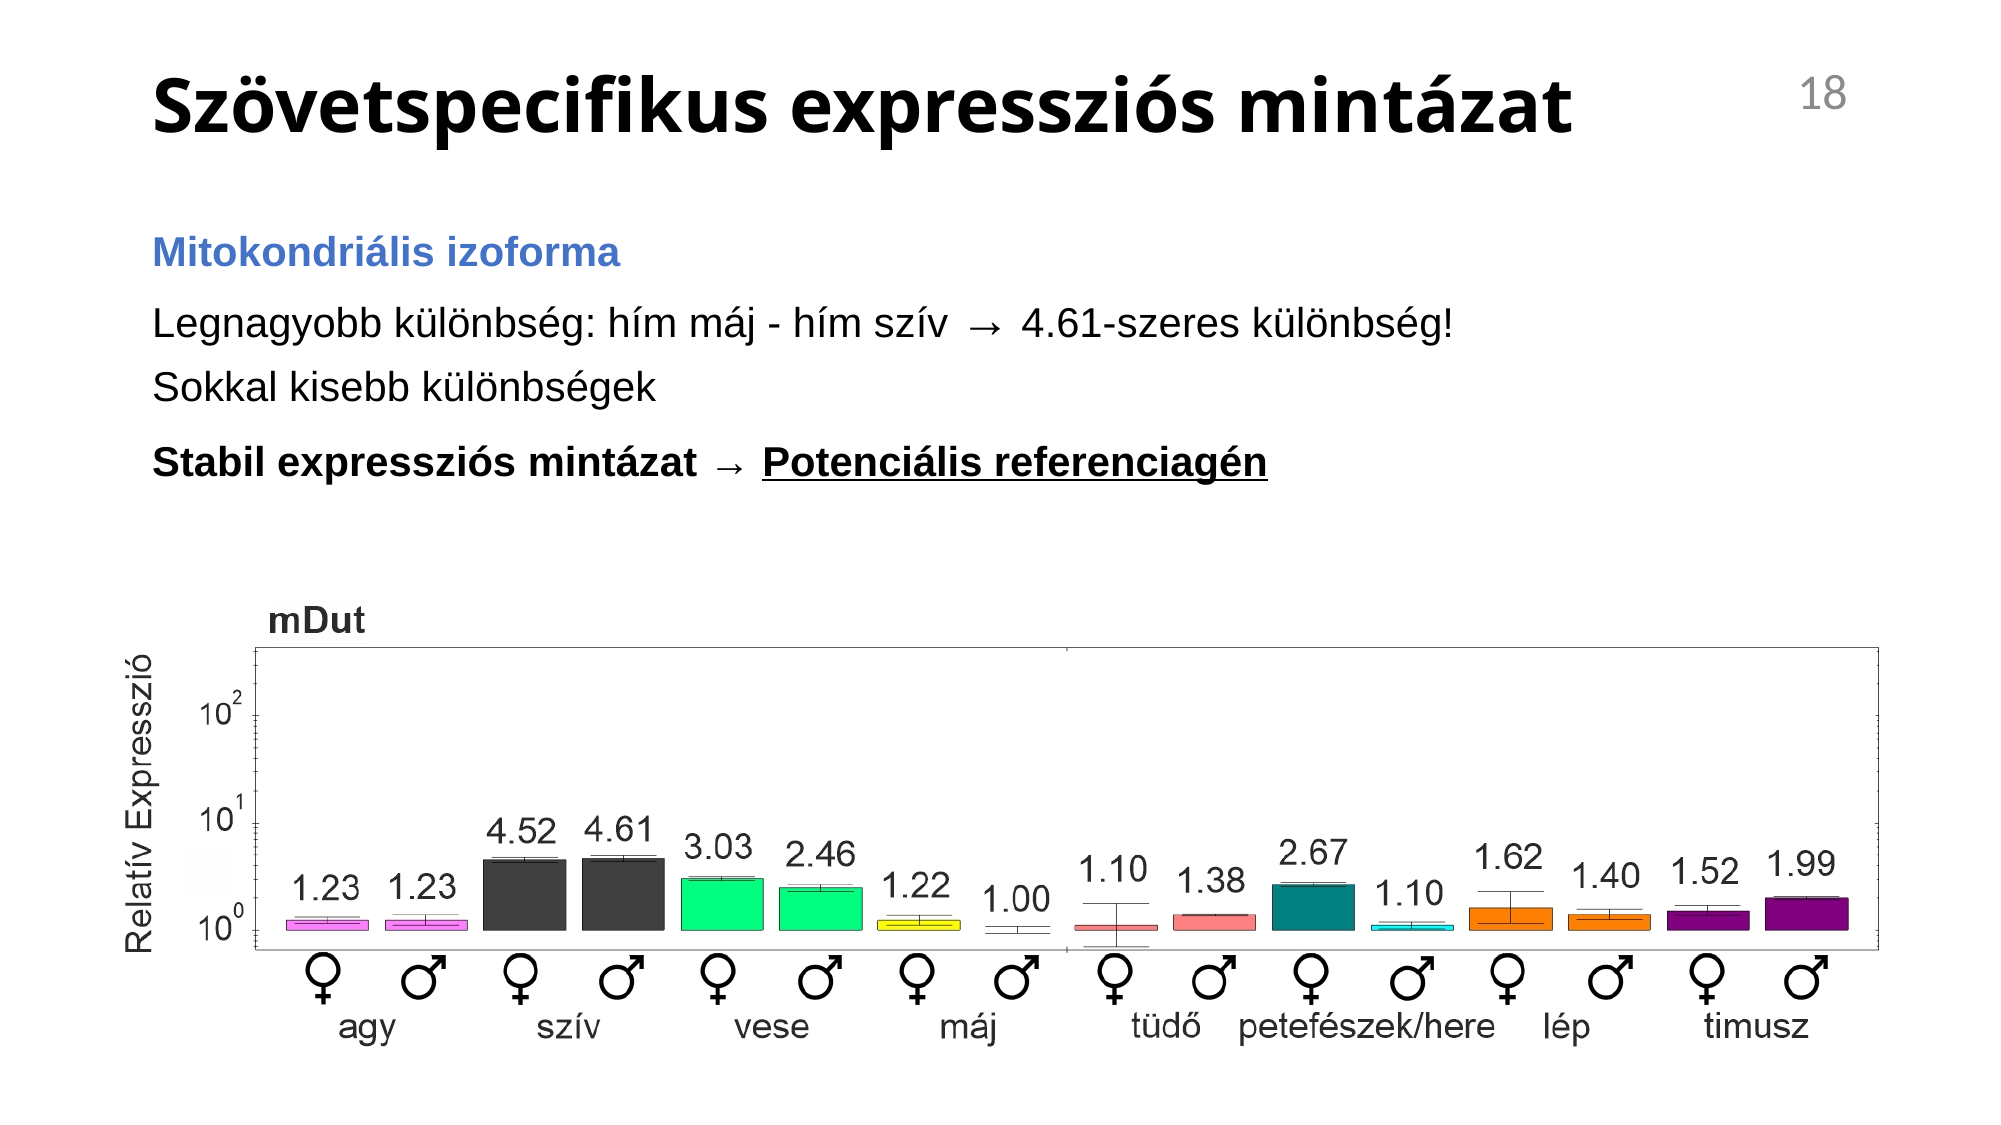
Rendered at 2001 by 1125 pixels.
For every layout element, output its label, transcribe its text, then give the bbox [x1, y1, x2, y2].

title Szövetspecifikus expressziós mintázat [137, 0, 1863, 217]
text_box Mitokondriális izoforma Legnagyobb különbség: hím máj - hím szív → 4.61-szeres különbség! Sokkal kisebb különbségek Stabil expressziós mintázat → Potenciális referenciagén [137, 217, 1949, 493]
picture [118, 598, 1882, 1066]
slide_number 18 [1412, 59, 1863, 120]
